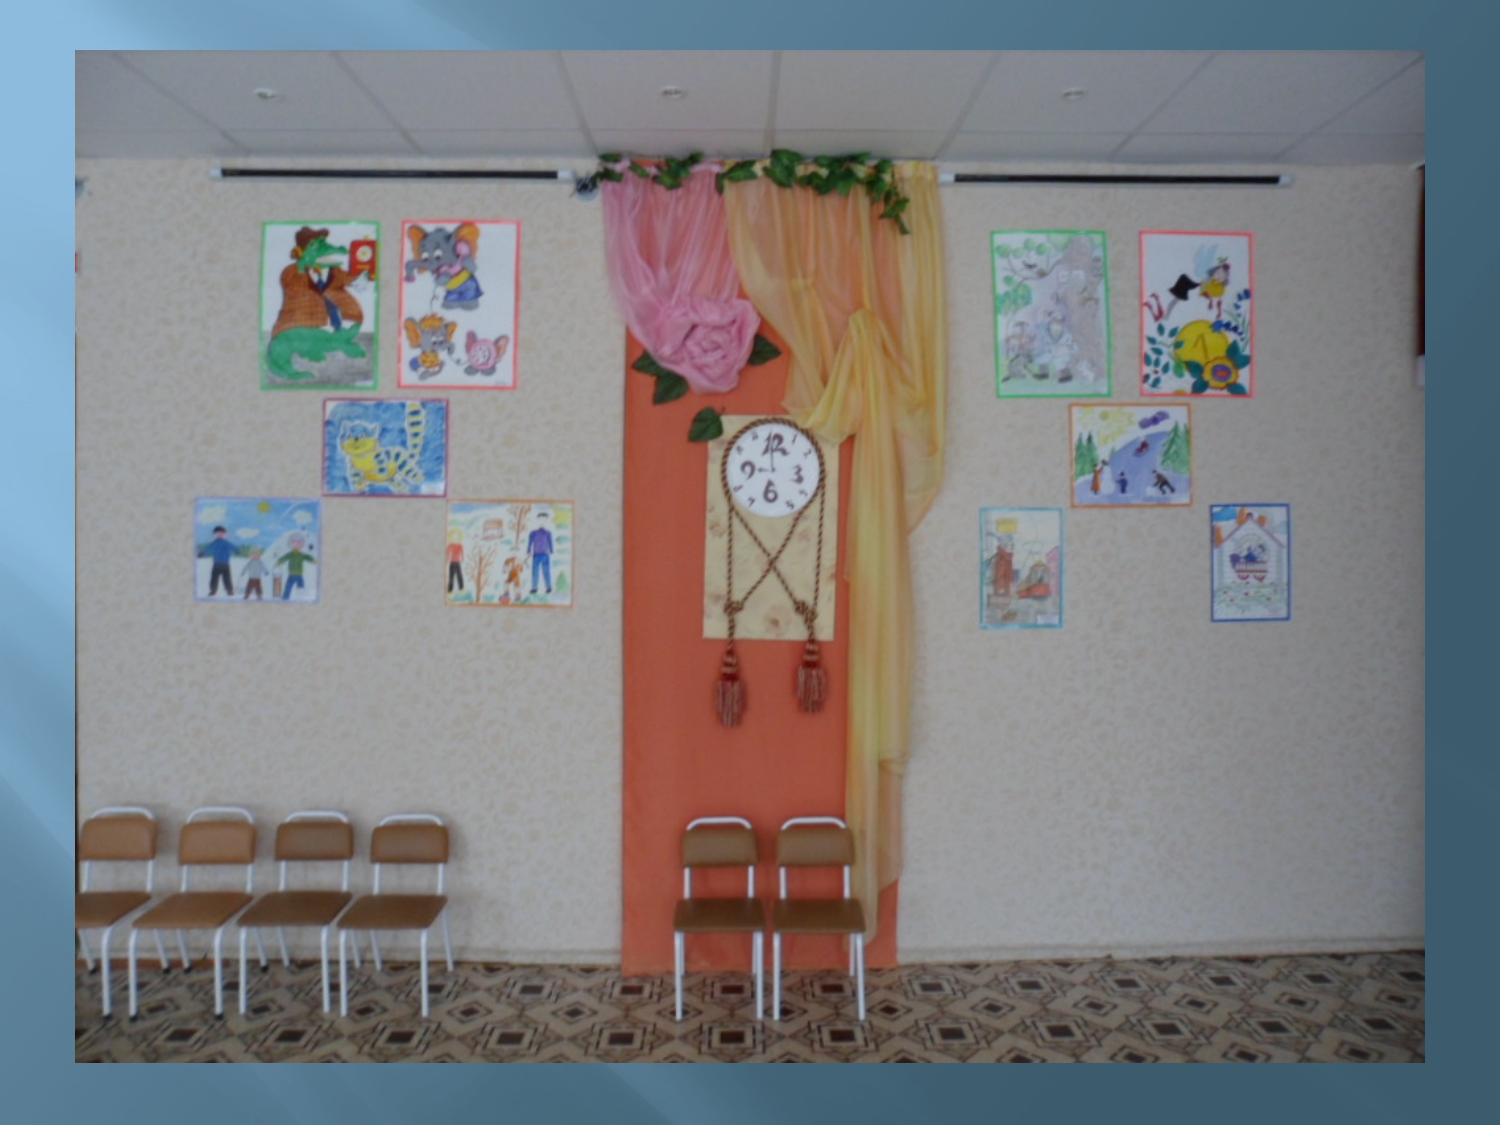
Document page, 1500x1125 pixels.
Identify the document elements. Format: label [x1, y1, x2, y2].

list [74, 50, 1426, 1064]
